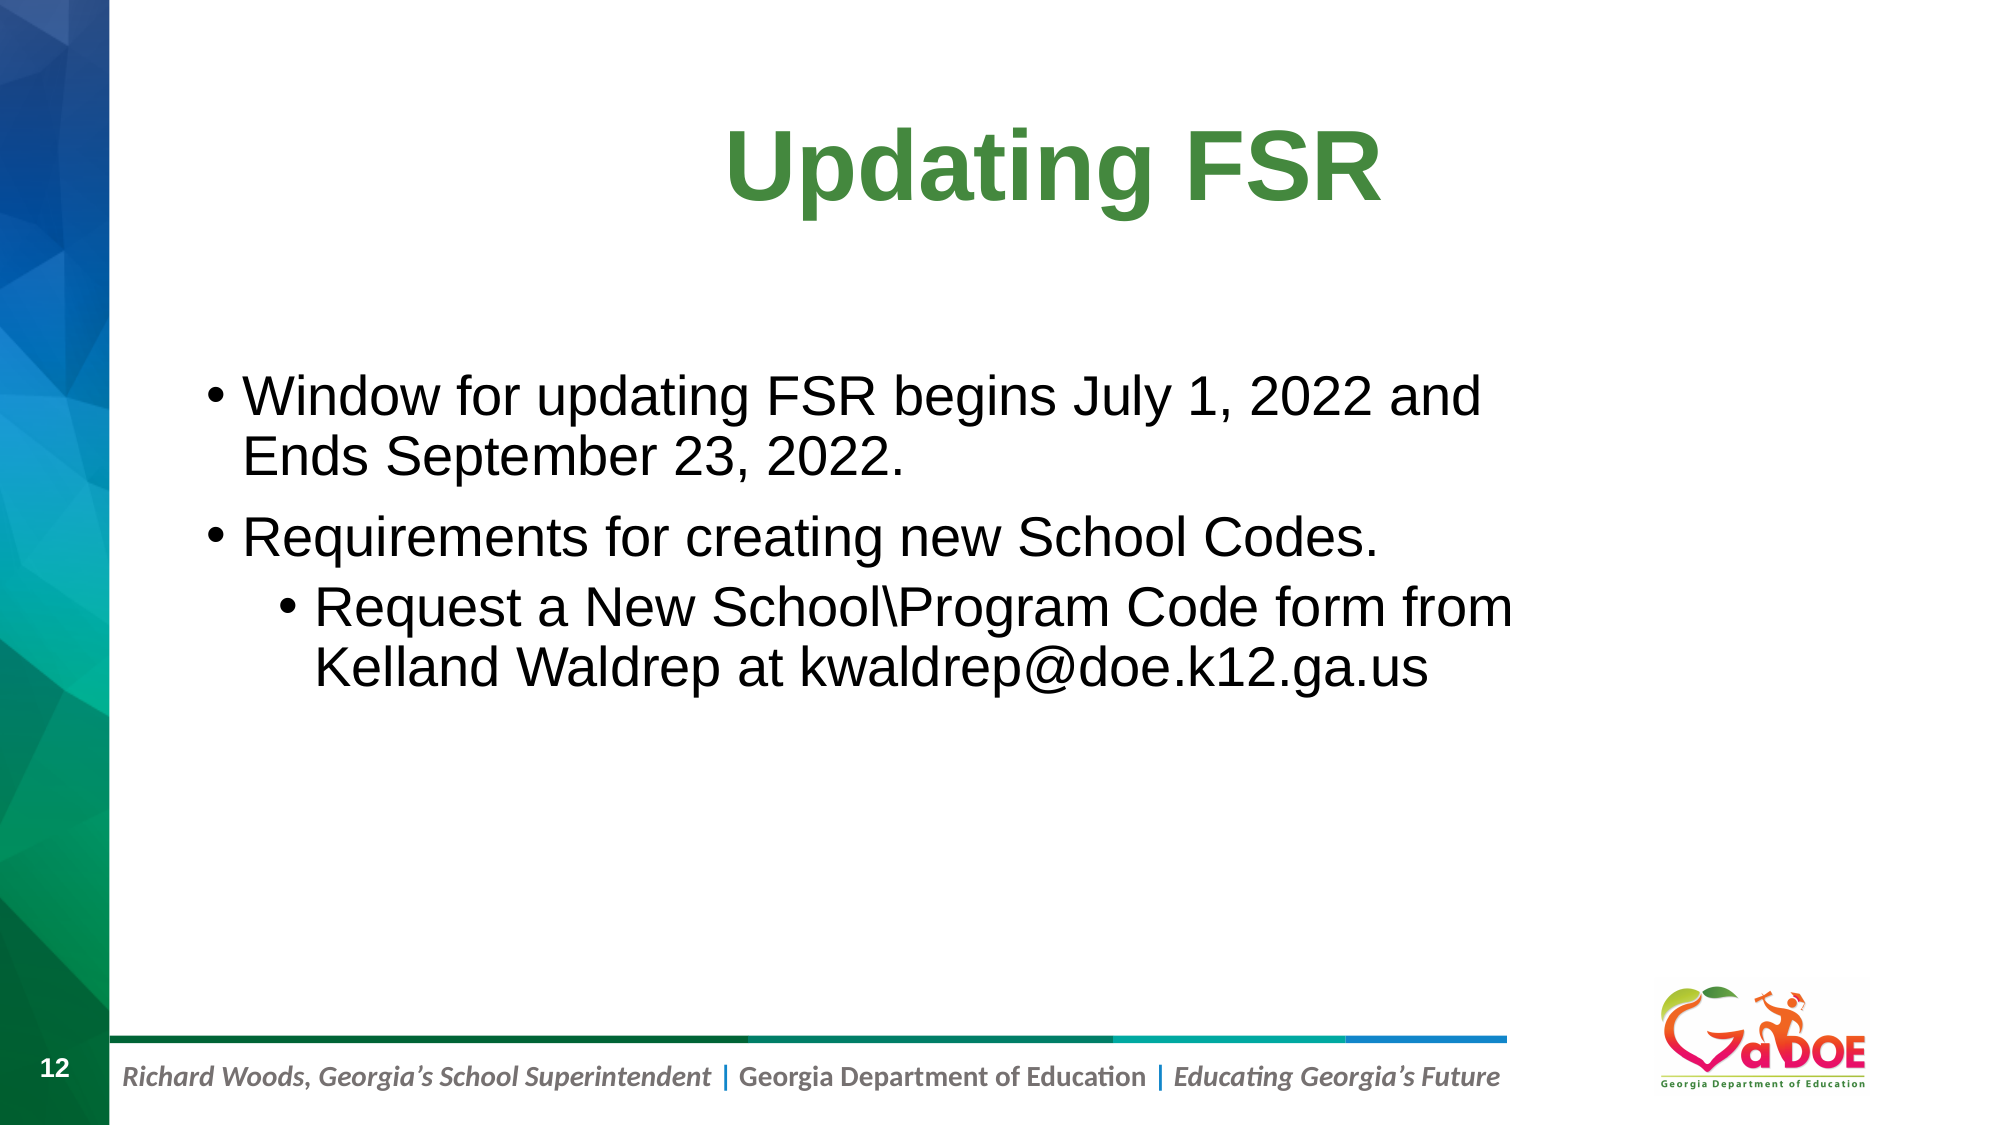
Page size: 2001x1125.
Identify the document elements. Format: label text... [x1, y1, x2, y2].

picture [0, 0, 110, 1125]
list Window for updating FSR begins July 1, 2022 and Ends September 23, 2022. Requirements for creating new School Codes. Request a New School\Program Code form from Kelland Waldrep at kwaldrep@doe.k12.ga.us [191, 359, 1535, 765]
picture [1654, 977, 1870, 1096]
title Updating FSR [396, 59, 1691, 278]
